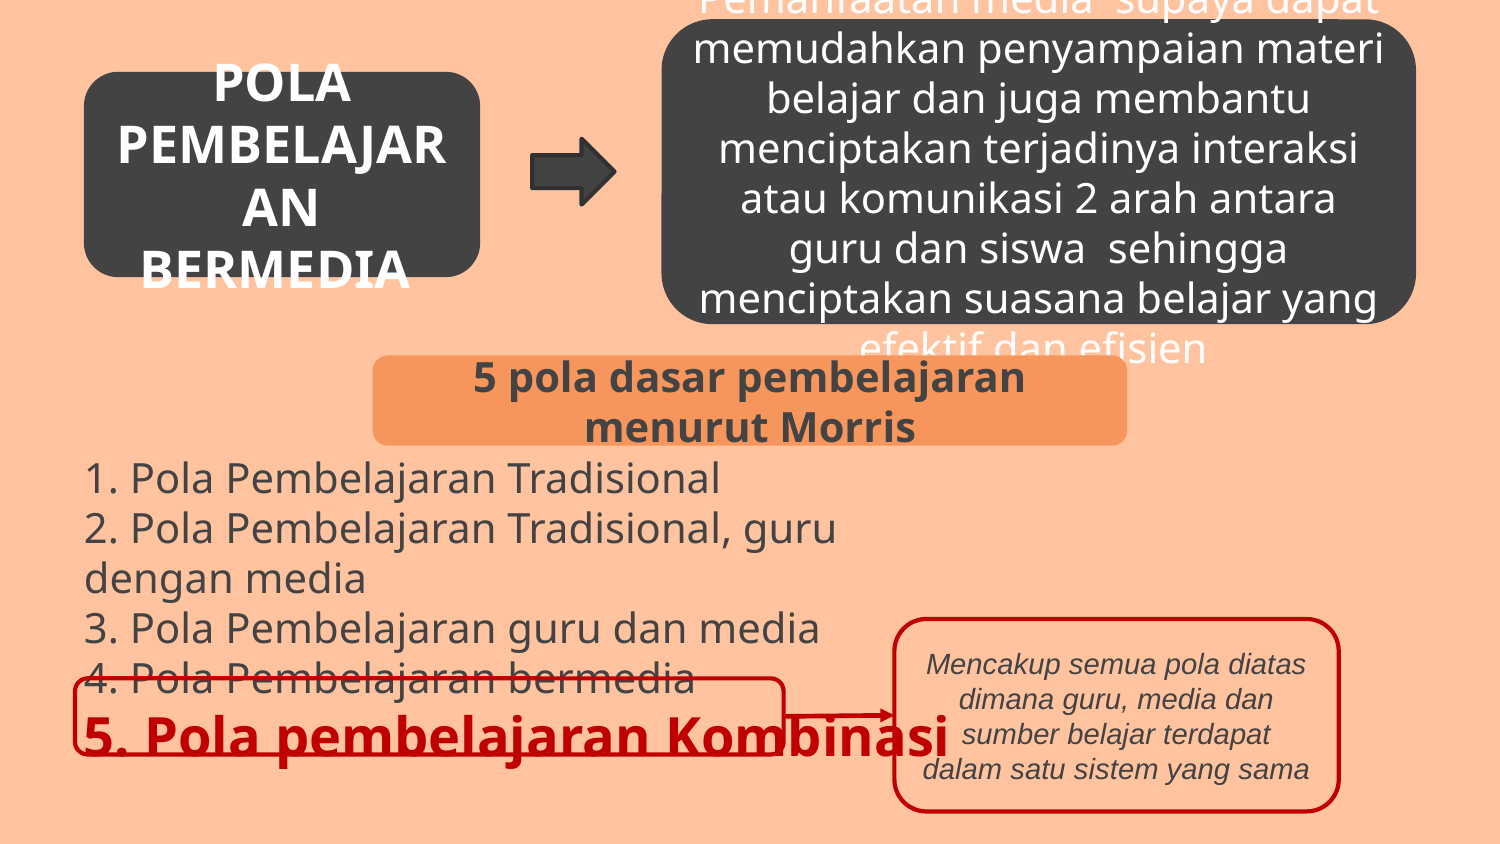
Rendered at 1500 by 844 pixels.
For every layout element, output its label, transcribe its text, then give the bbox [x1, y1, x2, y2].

text_box 5 pola dasar pembelajaran menurut Morris [370, 353, 1130, 448]
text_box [83, 18, 1417, 325]
list 1. Pola Pembelajaran Tradisional 2. Pola Pembelajaran Tradisional, guru dengan media 3. Pola Pembelajaran guru dan media 4. Pola Pembelajaran bermedia 5. Pola pembelajaran Kombinasi [83, 495, 958, 713]
text_box [72, 676, 786, 757]
text_box Mencakup semua pola diatas dimana guru, media dan sumber belajar terdapat dalam satu sistem yang sama [892, 616, 1341, 814]
